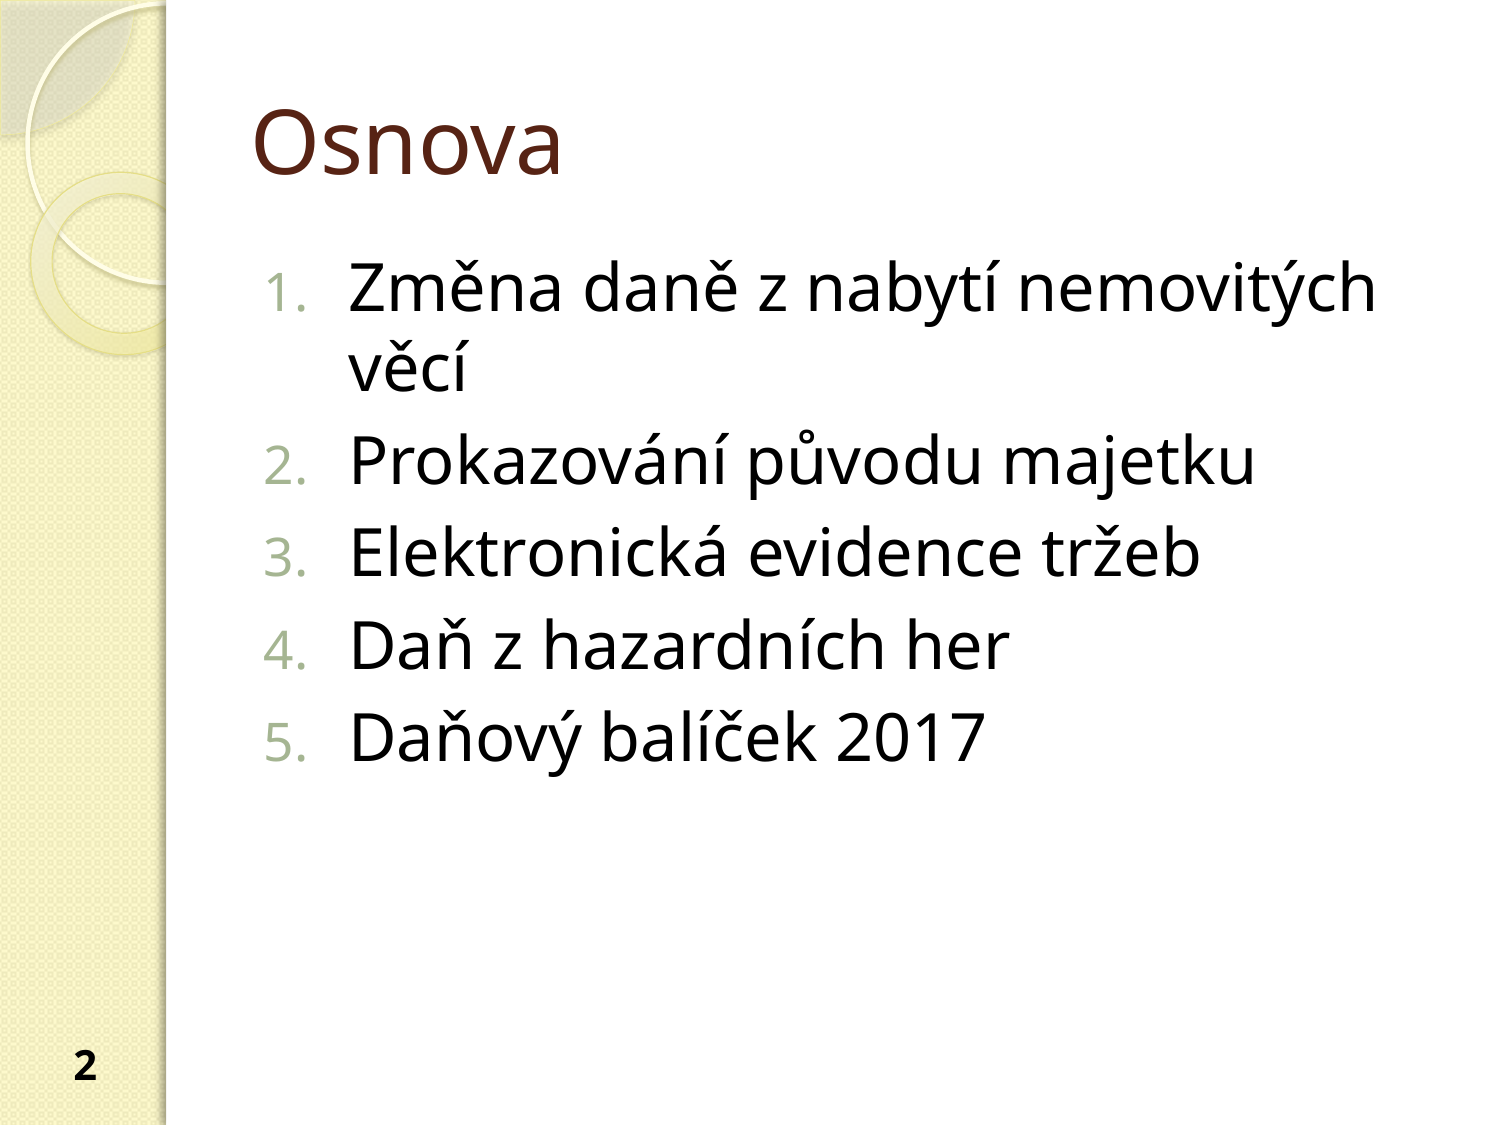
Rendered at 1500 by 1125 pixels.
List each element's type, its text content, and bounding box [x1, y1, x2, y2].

list Změna daně z nabytí nemovitých věcí Prokazování původu majetku Elektronická evidence tržeb Daň z hazardních her Daňový balíček 2017 [235, 237, 1466, 1026]
title Osnova [235, 45, 1466, 233]
text_box 2 [58, 1031, 282, 1103]
